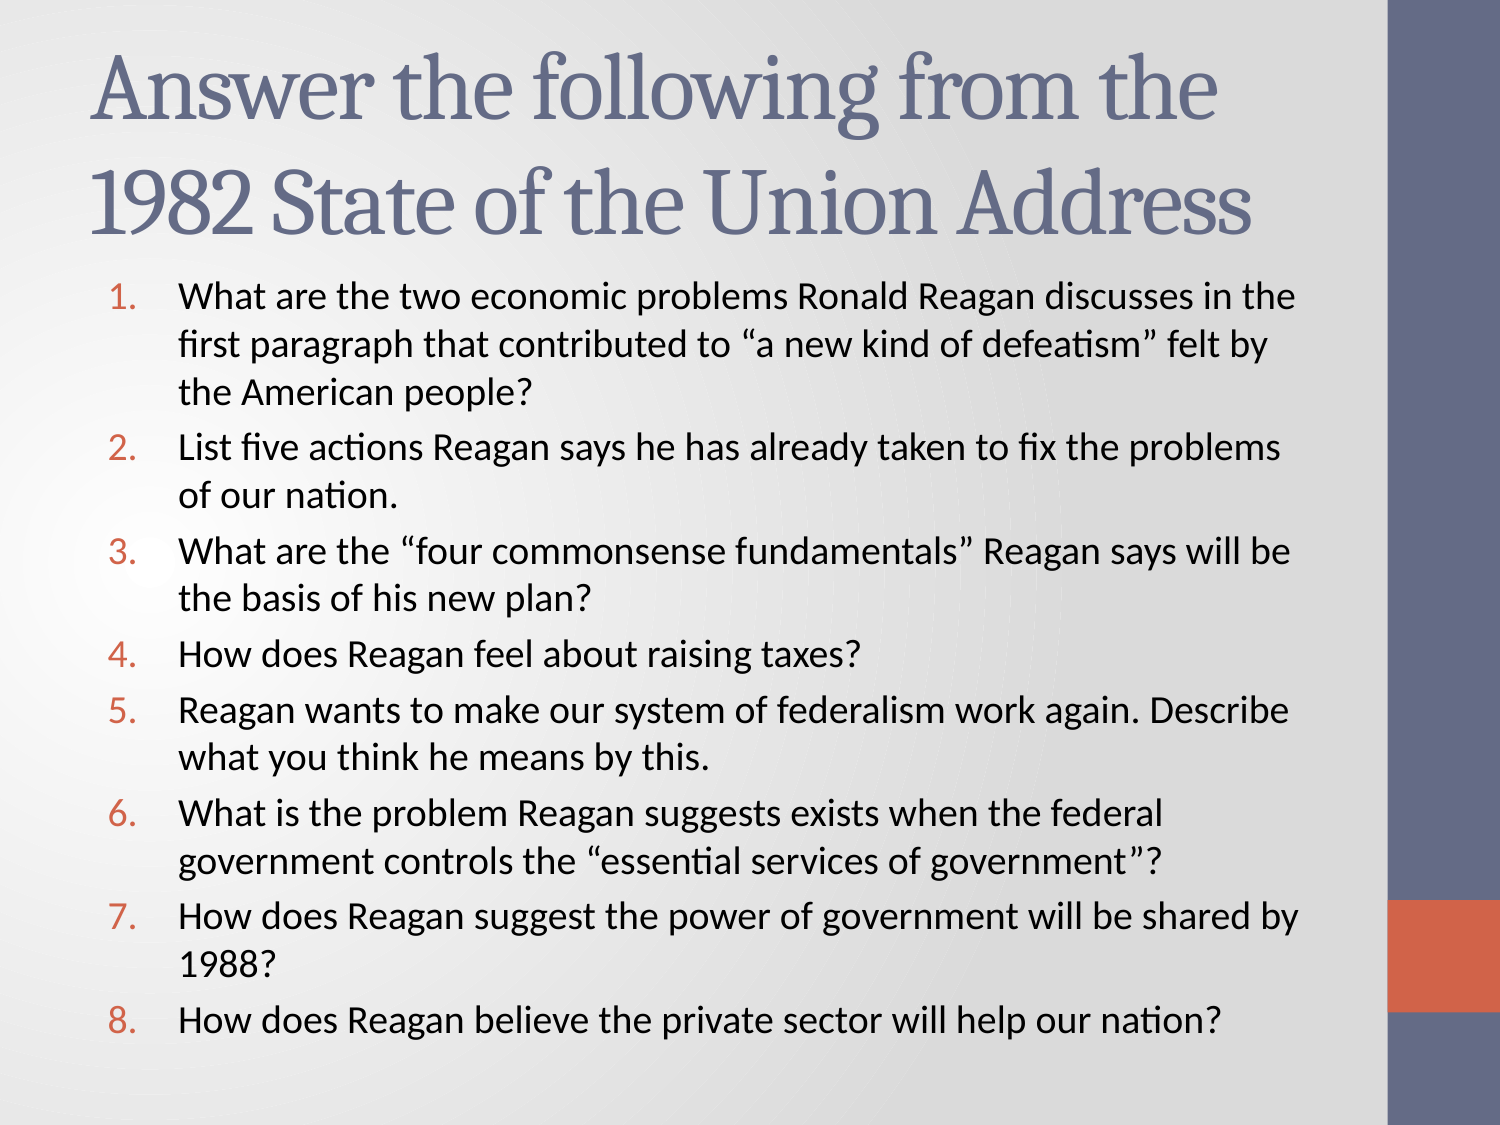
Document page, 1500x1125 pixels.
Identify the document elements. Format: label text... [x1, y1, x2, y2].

list What are the two economic problems Ronald Reagan discusses in the first paragraph that contributed to “a new kind of defeatism” felt by the American people? List five actions Reagan says he has already taken to fix the problems of our nation. What are the “four commonsense fundamentals” Reagan says will be the basis of his new plan? How does Reagan feel about raising taxes? Reagan wants to make our system of federalism work again. Describe what you think he means by this. What is the problem Reagan suggests exists when the federal government controls the “essential services of government”? How does Reagan suggest the power of government will be shared by 1988? How does Reagan believe the private sector will help our nation? [75, 262, 1325, 1050]
title Answer the following from the 1982 State of the Union Address [75, 45, 1375, 233]
